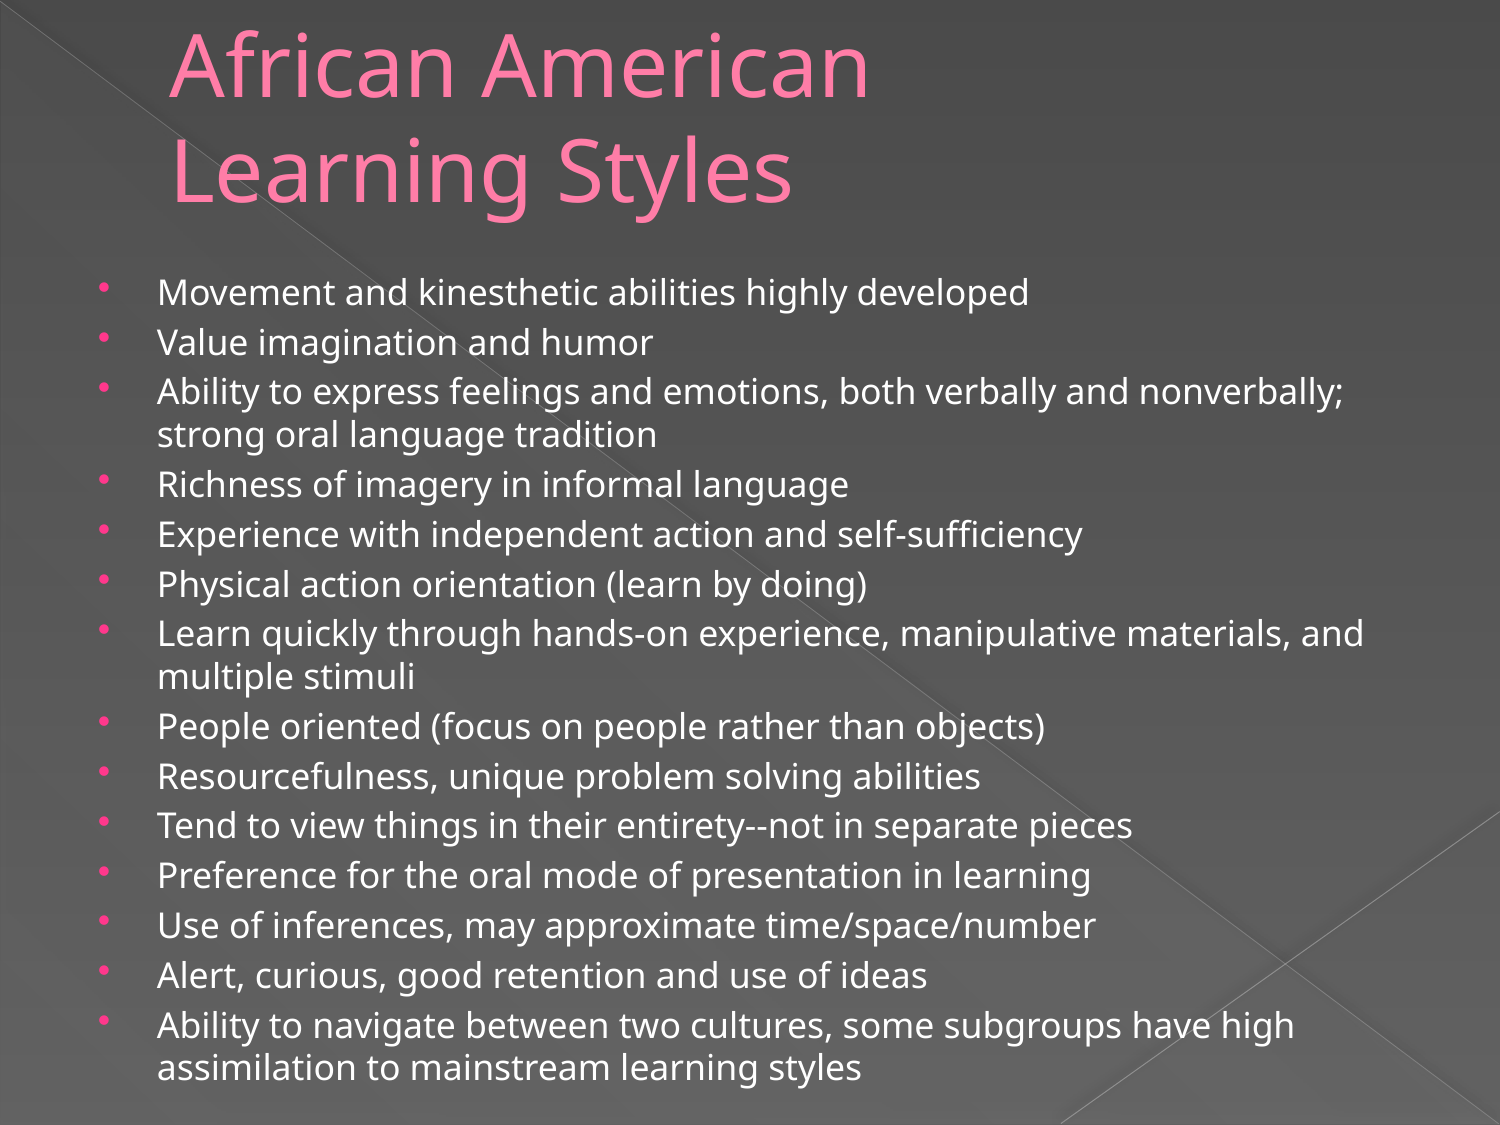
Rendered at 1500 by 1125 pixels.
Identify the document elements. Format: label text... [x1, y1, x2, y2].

title African American Learning Styles [75, 0, 1425, 230]
list Movement and kinesthetic abilities highly developed Value imagination and humor Ability to express feelings and emotions, both verbally and nonverbally; strong oral language tradition Richness of imagery in informal language Experience with independent action and self-sufficiency Physical action orientation (learn by doing) Learn quickly through hands-on experience, manipulative materials, and multiple stimuli People oriented (focus on people rather than objects) Resourcefulness, unique problem solving abilities Tend to view things in their entirety--not in separate pieces Preference for the oral mode of presentation in learning Use of inferences, may approximate time/space/number Alert, curious, good retention and use of ideas Ability to navigate between two cultures, some subgroups have high assimilation to mainstream learning styles [75, 262, 1463, 1100]
